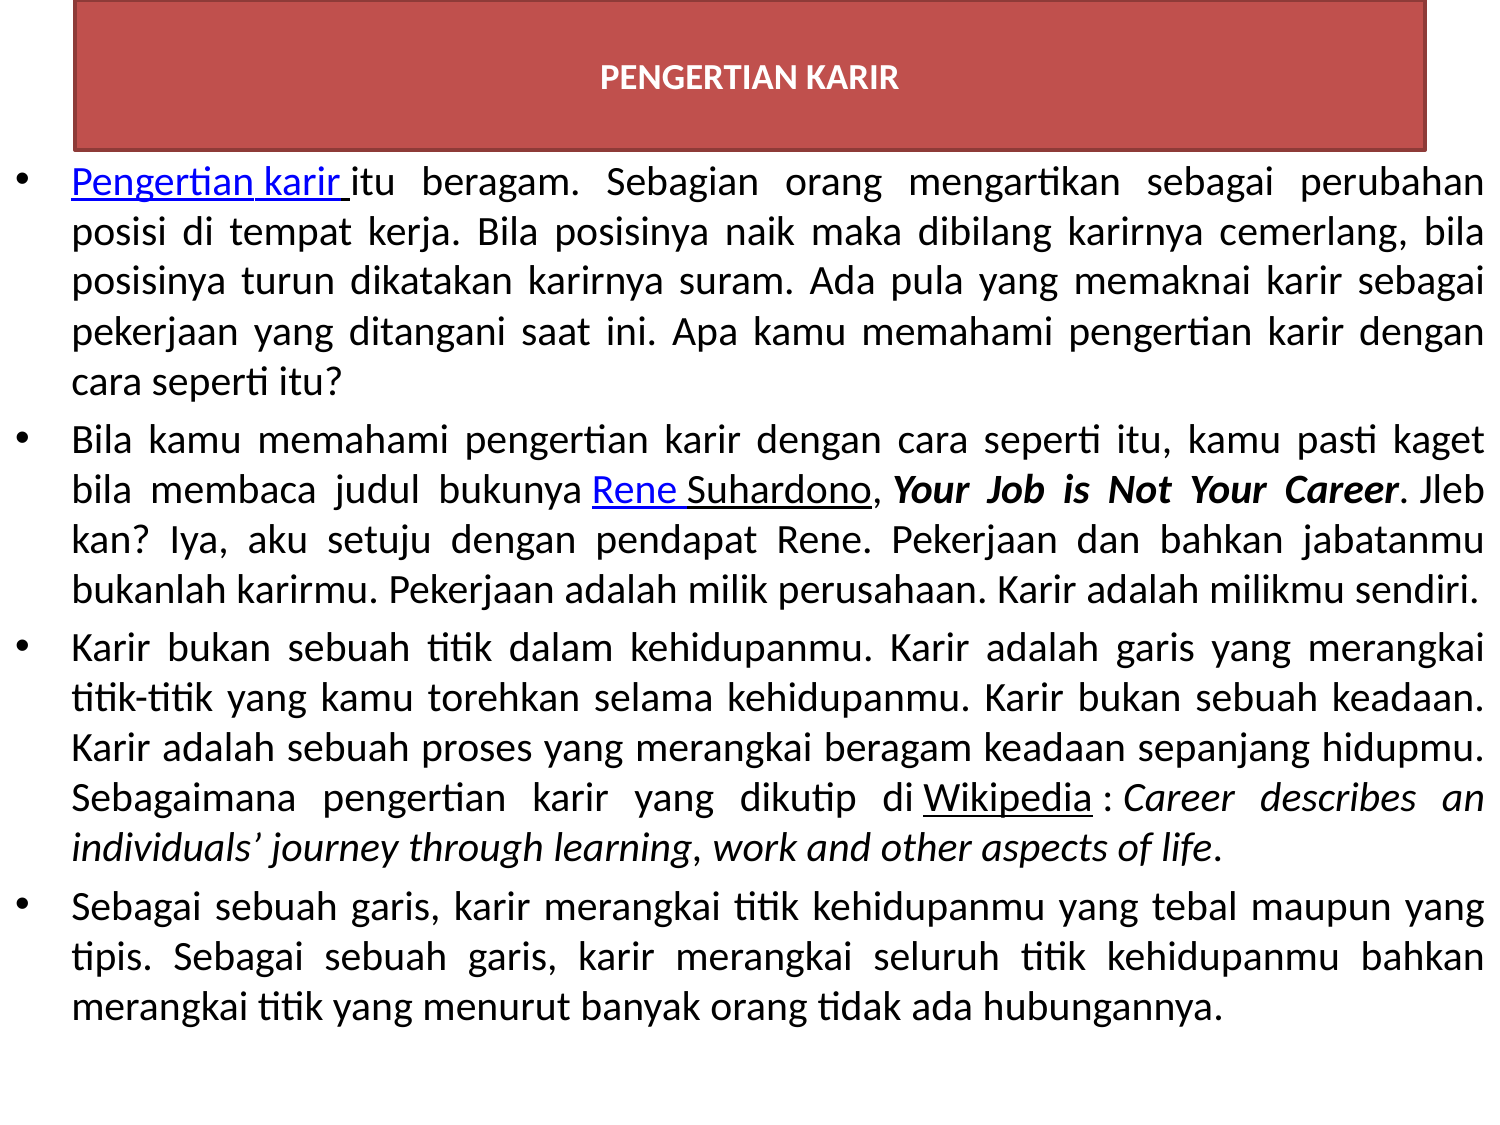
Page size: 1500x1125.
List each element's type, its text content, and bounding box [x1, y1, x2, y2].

list Pengertian karir itu beragam. Sebagian orang mengartikan sebagai perubahan posisi di tempat kerja. Bila posisinya naik maka dibilang karirnya cemerlang, bila posisinya turun dikatakan karirnya suram. Ada pula yang memaknai karir sebagai pekerjaan yang ditangani saat ini. Apa kamu memahami pengertian karir dengan cara seperti itu? Bila kamu memahami pengertian karir dengan cara seperti itu, kamu pasti kaget bila membaca judul bukunya Rene Suhardono, Your Job is Not Your Career. Jleb kan? Iya, aku setuju dengan pendapat Rene. Pekerjaan dan bahkan jabatanmu bukanlah karirmu. Pekerjaan adalah milik perusahaan. Karir adalah milikmu sendiri. Karir bukan sebuah titik dalam kehidupanmu. Karir adalah garis yang merangkai titik-titik yang kamu torehkan selama kehidupanmu. Karir bukan sebuah keadaan. Karir adalah sebuah proses yang merangkai beragam keadaan sepanjang hidupmu. Sebagaimana pengertian karir yang dikutip di Wikipedia : Career describes an individuals’ journey through learning, work and other aspects of life. Sebagai sebuah garis, karir merangkai titik kehidupanmu yang tebal maupun yang tipis. Sebagai sebuah garis, karir merangkai seluruh titik kehidupanmu bahkan merangkai titik yang menurut banyak orang tidak ada hubungannya. [0, 87, 1500, 1125]
title PENGERTIAN KARIR [73, 0, 1427, 87]
